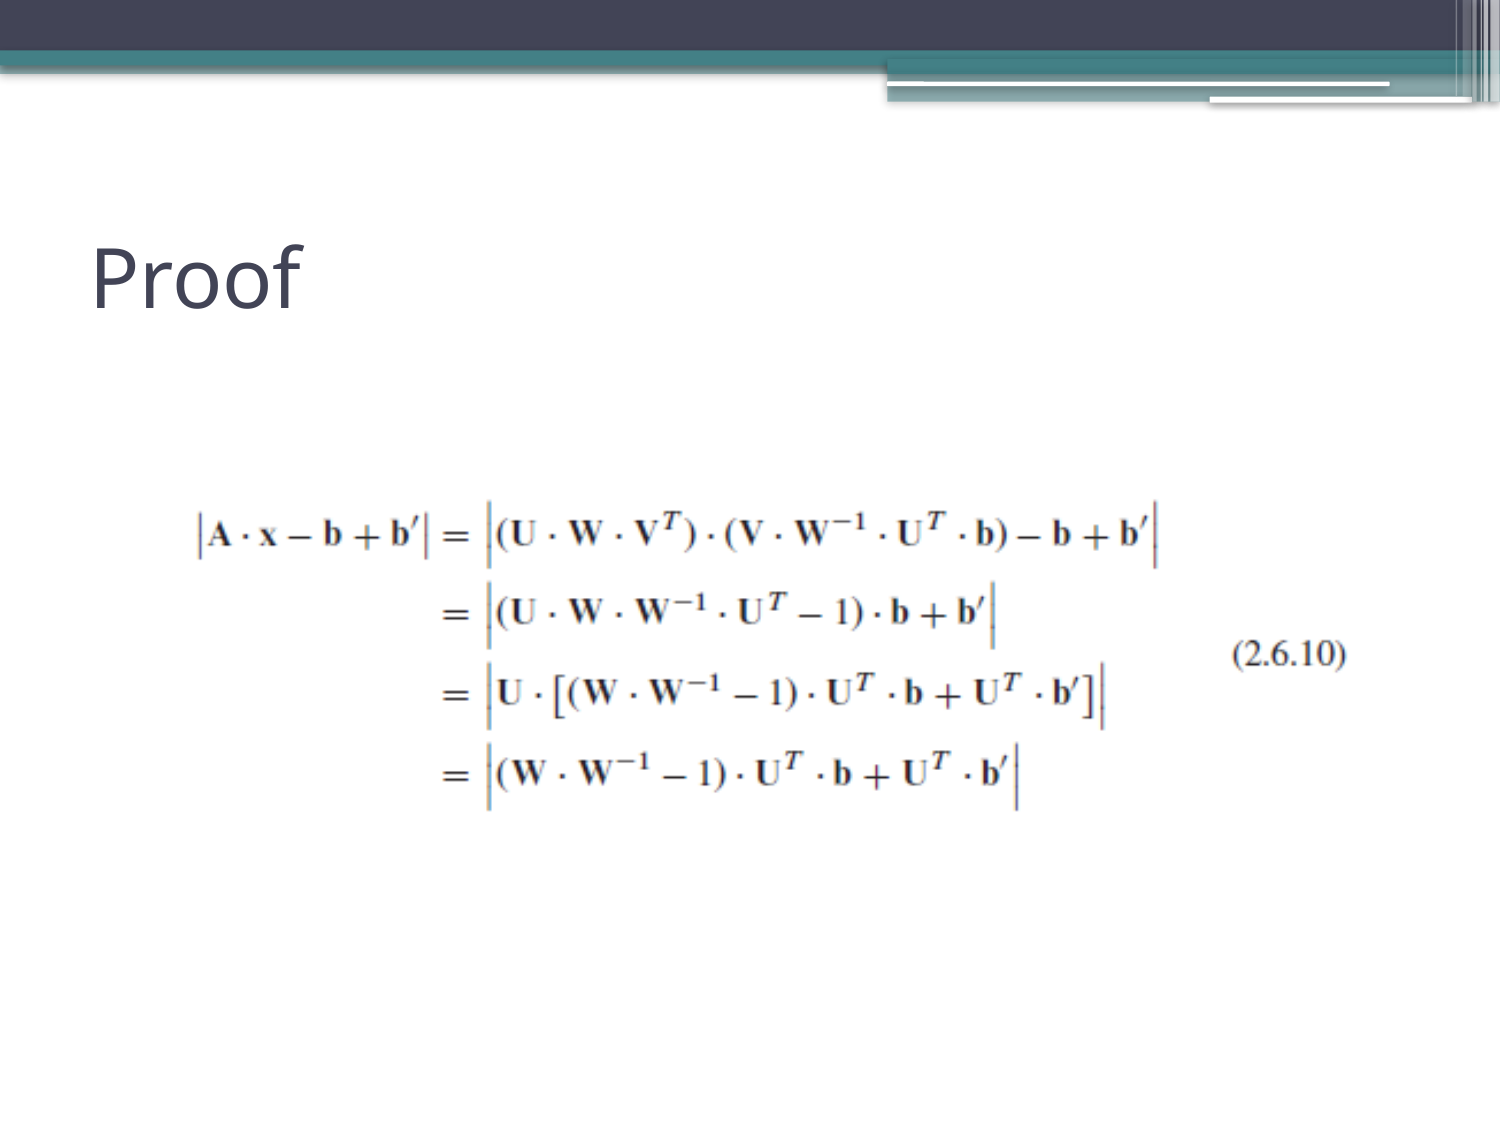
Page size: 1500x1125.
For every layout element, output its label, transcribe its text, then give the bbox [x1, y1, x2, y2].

title Proof [75, 187, 1425, 363]
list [147, 491, 1375, 823]
